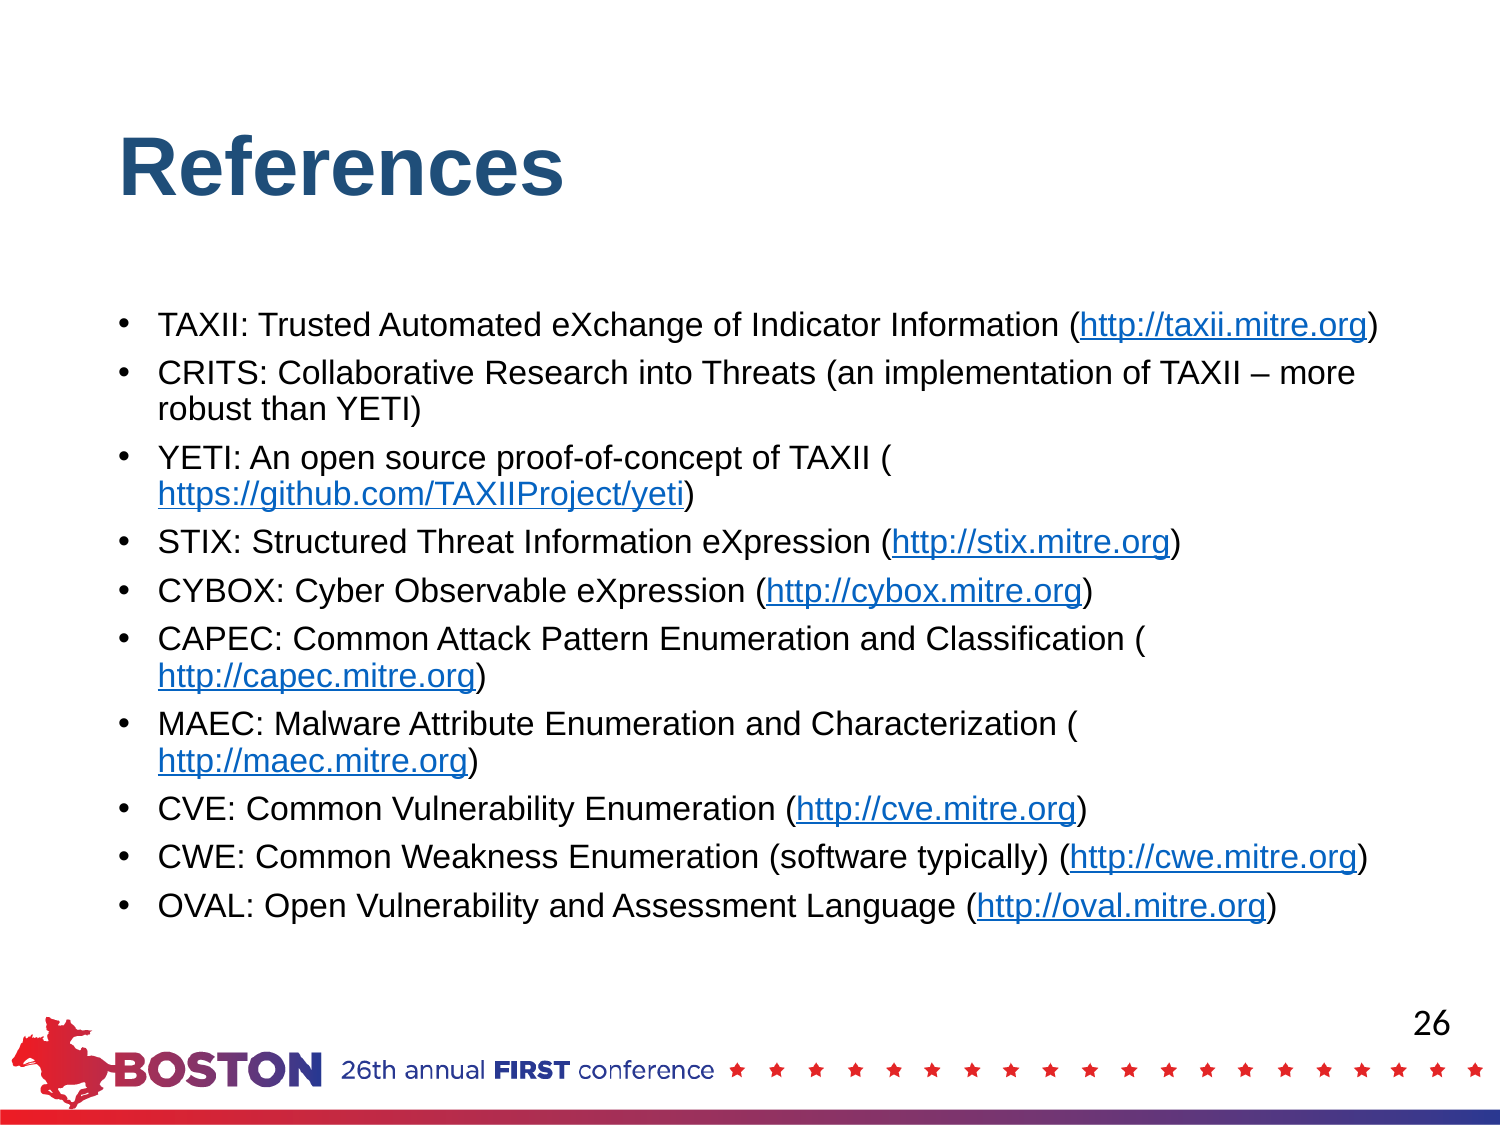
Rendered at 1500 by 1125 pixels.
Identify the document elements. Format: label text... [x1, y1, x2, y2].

list TAXII: Trusted Automated eXchange of Indicator Information (http://taxii.mitre.org) CRITS: Collaborative Research into Threats (an implementation of TAXII – more robust than YETI) YETI: An open source proof-of-concept of TAXII (https://github.com/TAXIIProject/yeti) STIX: Structured Threat Information eXpression (http://stix.mitre.org) CYBOX: Cyber Observable eXpression (http://cybox.mitre.org) CAPEC: Common Attack Pattern Enumeration and Classification (http://capec.mitre.org) MAEC: Malware Attribute Enumeration and Characterization (http://maec.mitre.org) CVE: Common Vulnerability Enumeration (http://cve.mitre.org) CWE: Common Weakness Enumeration (software typically) (http://cwe.mitre.org) OVAL: Open Vulnerability and Assessment Language (http://oval.mitre.org) [103, 299, 1397, 1014]
picture [0, 0, 1500, 1125]
text_box 26 [1293, 990, 1466, 1051]
title References [103, 59, 1397, 278]
